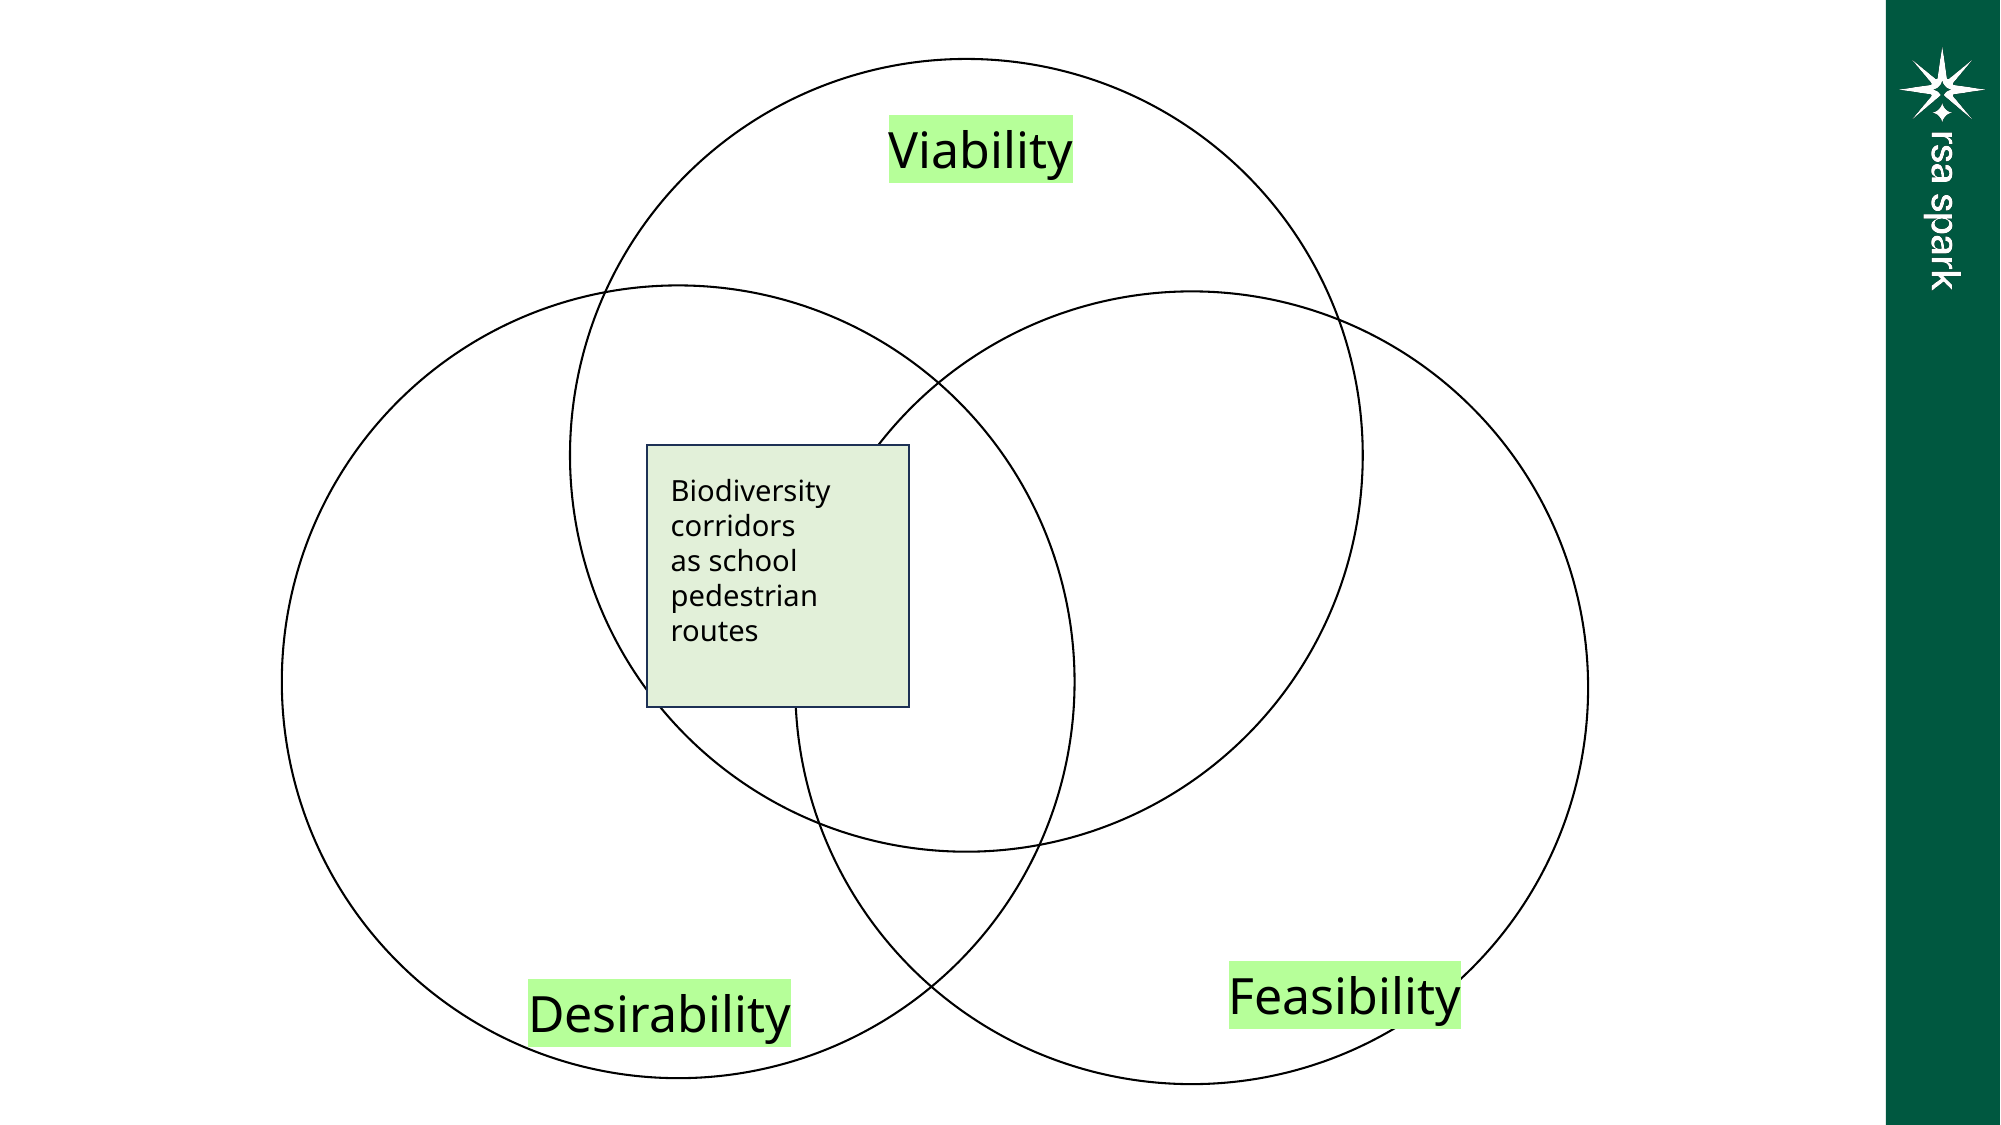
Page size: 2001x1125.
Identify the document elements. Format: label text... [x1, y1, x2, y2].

text_box [531, 1051, 826, 1080]
text_box Viability [873, 80, 1780, 186]
text_box [568, 169, 1340, 691]
text_box [794, 290, 1590, 945]
text_box Desirability [513, 945, 1420, 1051]
text_box [98, 89, 873, 169]
text_box [280, 291, 887, 1044]
text_box [812, 57, 1098, 89]
text_box [646, 444, 910, 708]
picture [1880, 28, 2001, 330]
text_box Feasibility [1213, 927, 2000, 1123]
text_box Biodiversity corridors as school pedestrian routes [655, 465, 847, 655]
text_box [1030, 1051, 1213, 1086]
text_box [659, 708, 818, 824]
